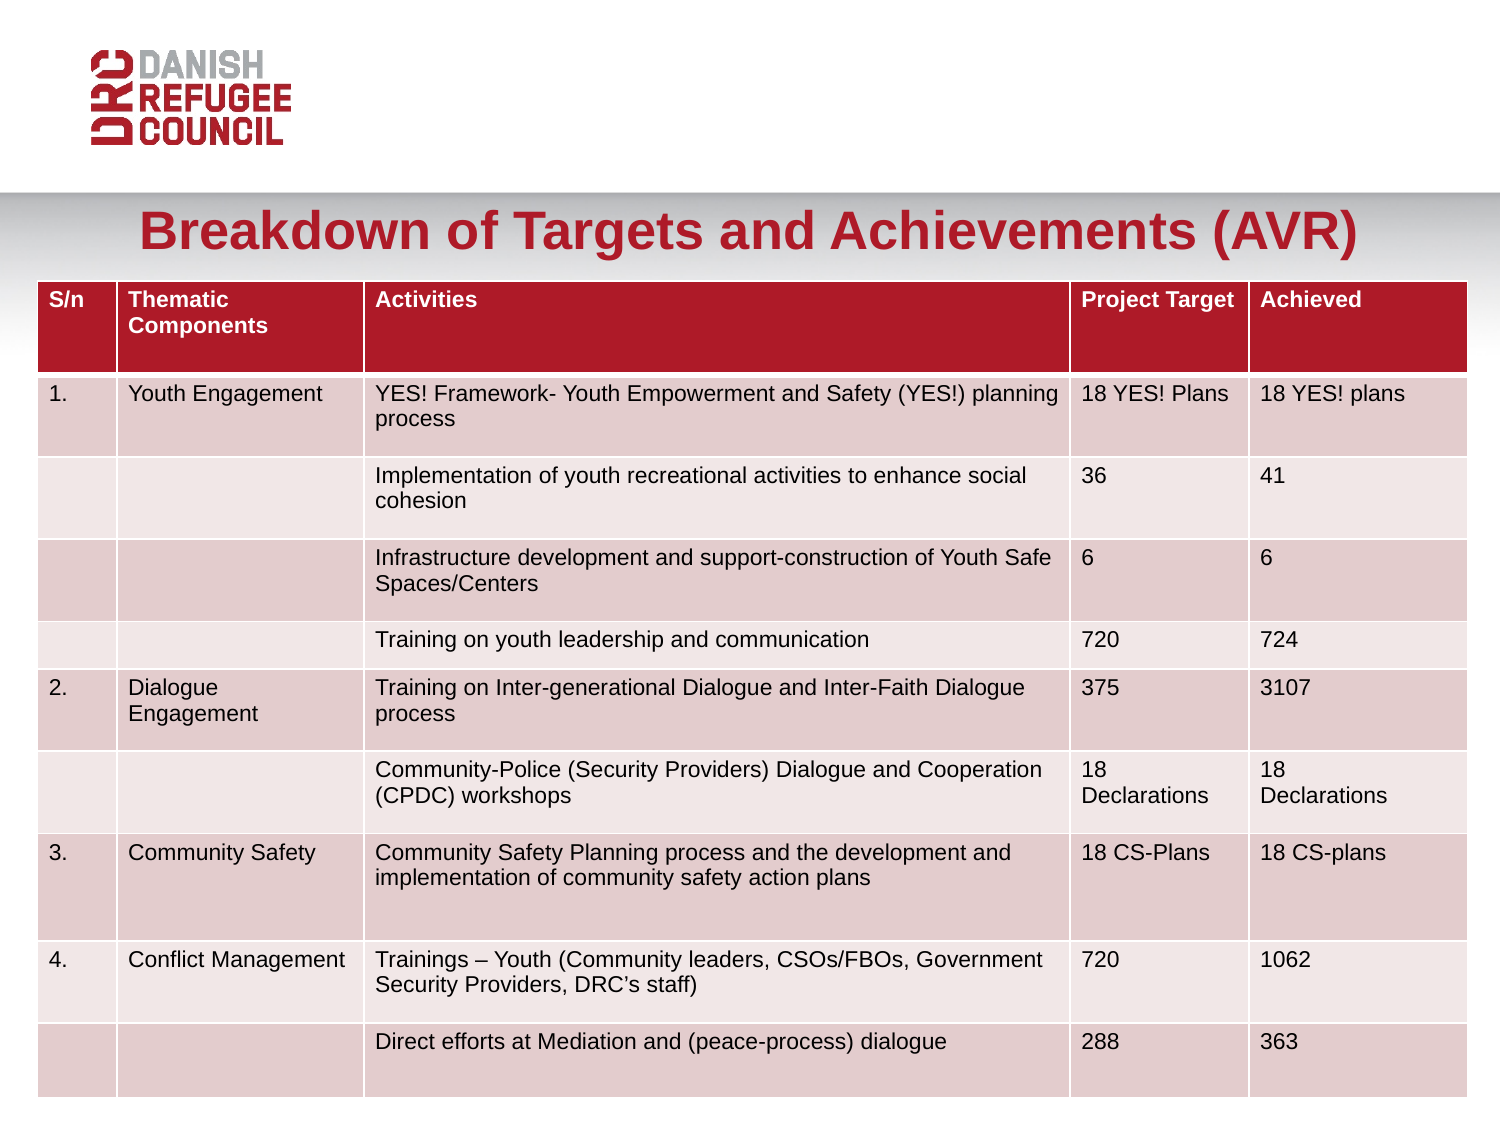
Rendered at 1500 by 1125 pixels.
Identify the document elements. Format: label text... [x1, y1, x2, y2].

table_cell [38, 752, 116, 833]
table_cell [38, 540, 116, 621]
table_header Activities [365, 282, 1069, 372]
table_cell 363 [1250, 1024, 1467, 1097]
table_cell Conflict Management [118, 942, 363, 1022]
picture [0, 191, 1500, 1125]
table_cell Direct efforts at Mediation and (peace-process) dialogue [365, 1024, 1069, 1097]
table_cell 724 [1250, 622, 1467, 668]
table_cell Implementation of youth recreational activities to enhance social cohesion [365, 458, 1069, 538]
table_cell [118, 540, 363, 621]
table_cell 18 YES! plans [1250, 378, 1467, 456]
title Breakdown of Targets and Achievements (AVR) [75, 152, 1425, 269]
table_header Achieved [1250, 282, 1467, 372]
table_cell Training on youth leadership and communication [365, 622, 1069, 668]
table_cell Infrastructure development and support-construction of Youth Safe Spaces/Centers [365, 540, 1069, 621]
table_cell 720 [1071, 622, 1248, 668]
table_cell Dialogue Engagement [118, 670, 363, 750]
table_cell [38, 458, 116, 538]
table_cell 6 [1250, 540, 1467, 621]
table_cell 375 [1071, 670, 1248, 750]
table_cell 1062 [1250, 942, 1467, 1022]
table_cell 4. [38, 942, 116, 1022]
picture [91, 50, 291, 145]
table_cell 18 YES! Plans [1071, 378, 1248, 456]
table_cell 3107 [1250, 670, 1467, 750]
table_cell Community Safety [118, 834, 363, 940]
table_header Project Target [1071, 282, 1248, 372]
table_cell 3. [38, 834, 116, 940]
table_cell 18 CS-plans [1250, 834, 1467, 940]
table_cell 1. [38, 378, 116, 456]
table_cell 18 Declarations [1071, 752, 1248, 833]
table_cell 18 Declarations [1250, 752, 1467, 833]
table_cell [118, 1024, 363, 1097]
table_cell 720 [1071, 942, 1248, 1022]
table_cell [38, 622, 116, 668]
table_cell 18 CS-Plans [1071, 834, 1248, 940]
table_header S/n [38, 282, 116, 372]
table_cell 36 [1071, 458, 1248, 538]
table_cell Community-Police (Security Providers) Dialogue and Cooperation (CPDC) workshops [365, 752, 1069, 833]
table_cell Youth Engagement [118, 378, 363, 456]
table_cell YES! Framework- Youth Empowerment and Safety (YES!) planning process [365, 378, 1069, 456]
table_cell Training on Inter-generational Dialogue and Inter-Faith Dialogue process [365, 670, 1069, 750]
table_cell Trainings – Youth (Community leaders, CSOs/FBOs, Government Security Providers, DRC’s staff) [365, 942, 1069, 1022]
table_cell 2. [38, 670, 116, 750]
table_header Thematic Components [118, 282, 363, 372]
table_cell 6 [1071, 540, 1248, 621]
table_cell [38, 1024, 116, 1097]
table_cell [118, 752, 363, 833]
table_cell Community Safety Planning process and the development and implementation of community safety action plans [365, 834, 1069, 940]
table_cell [118, 458, 363, 538]
table_cell 288 [1071, 1024, 1248, 1097]
table_cell 41 [1250, 458, 1467, 538]
table_cell [118, 622, 363, 668]
